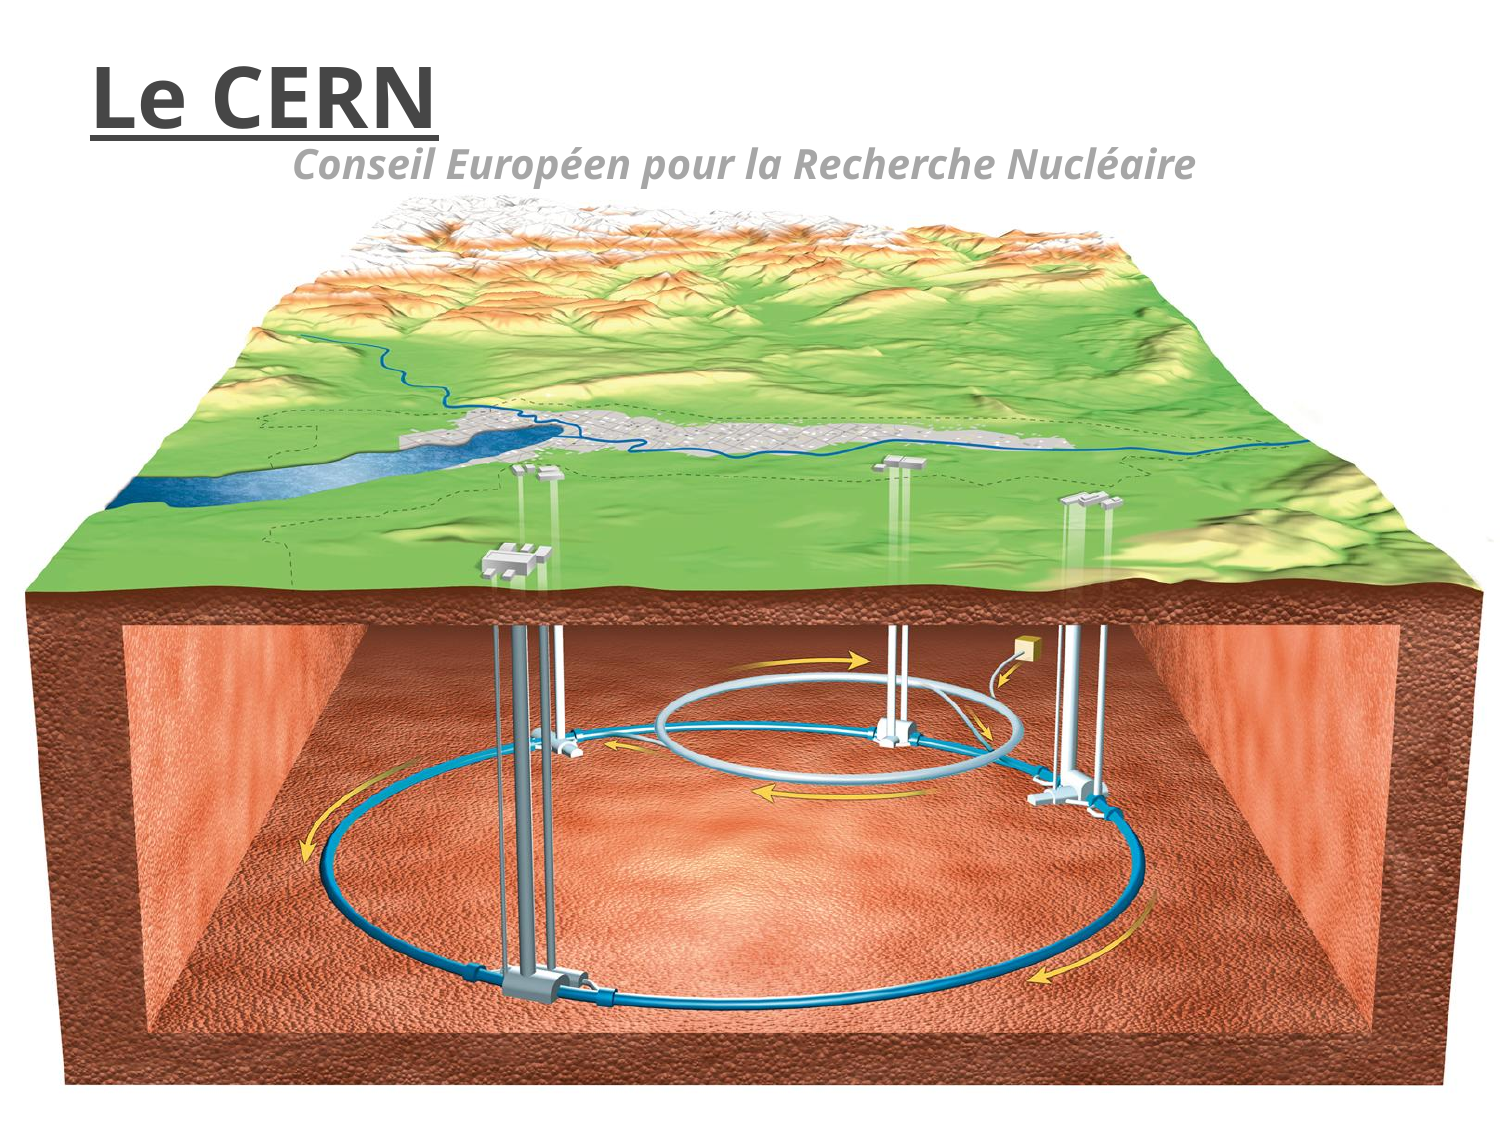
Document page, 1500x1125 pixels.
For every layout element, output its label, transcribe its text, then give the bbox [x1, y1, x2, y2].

title Le CERN [74, 0, 1425, 185]
text_box Conseil Européen pour la Recherche Nucléaire [277, 130, 1223, 185]
picture [0, 185, 1500, 1125]
